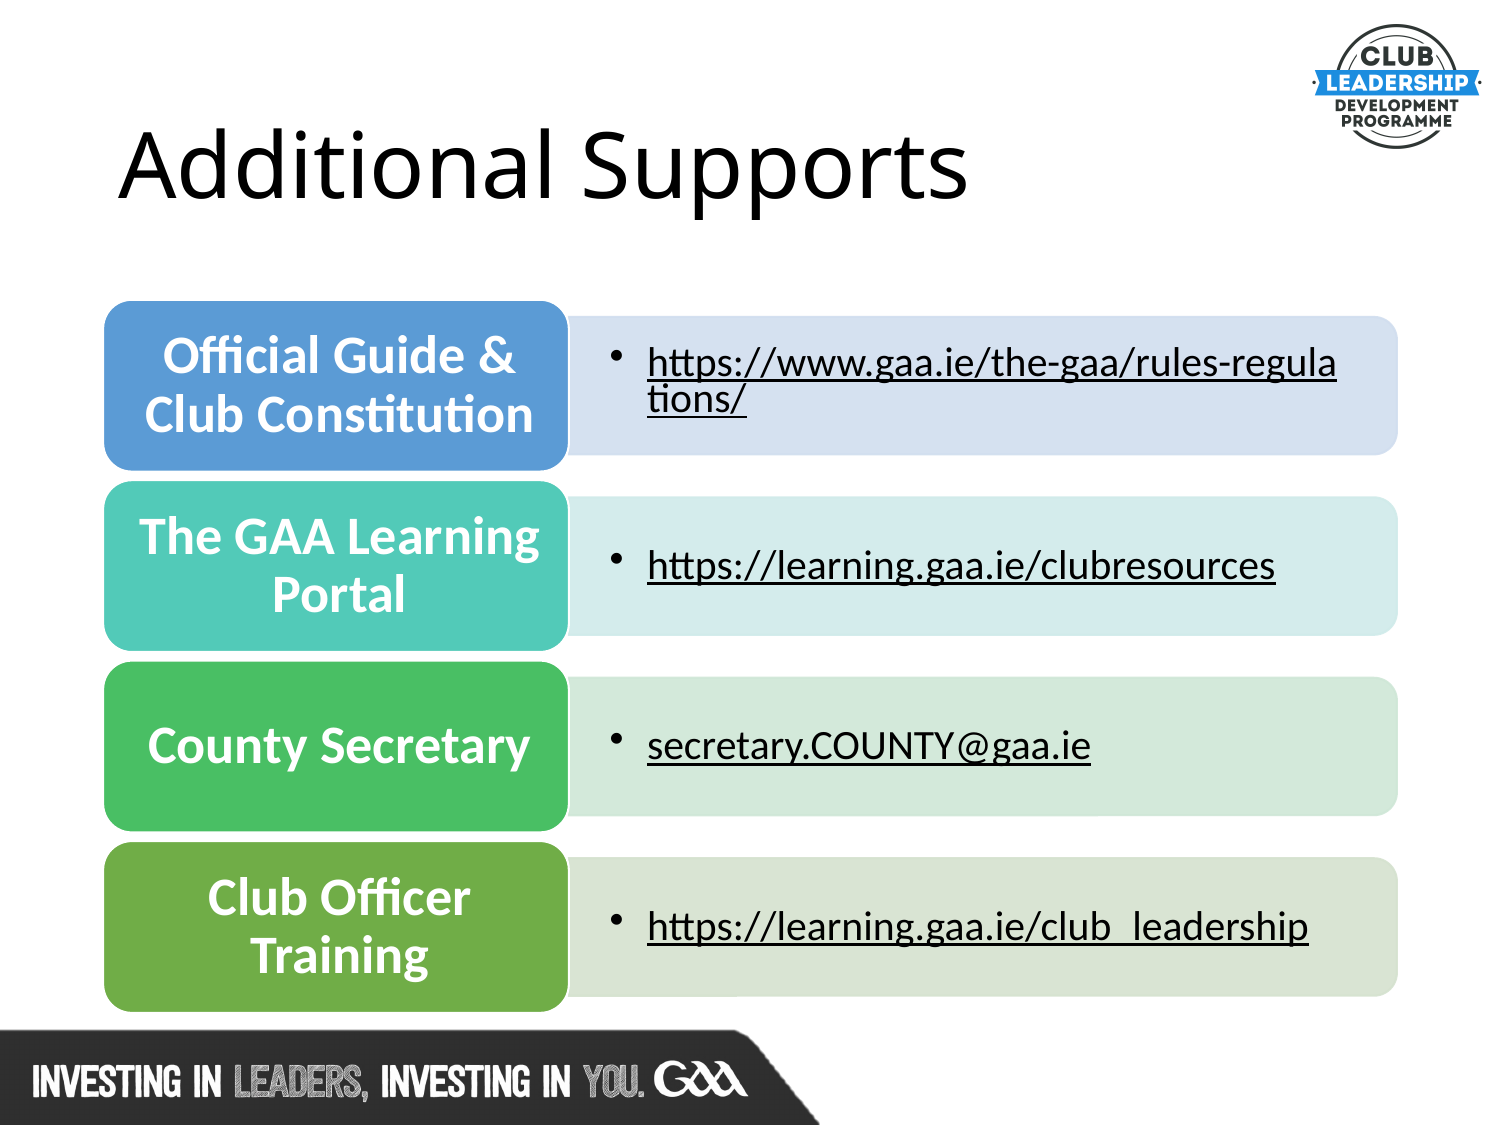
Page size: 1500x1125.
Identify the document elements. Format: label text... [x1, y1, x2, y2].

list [103, 299, 1397, 1014]
title Additional Supports [103, 59, 1397, 278]
picture [0, 1013, 1500, 1125]
picture [1312, 24, 1482, 150]
